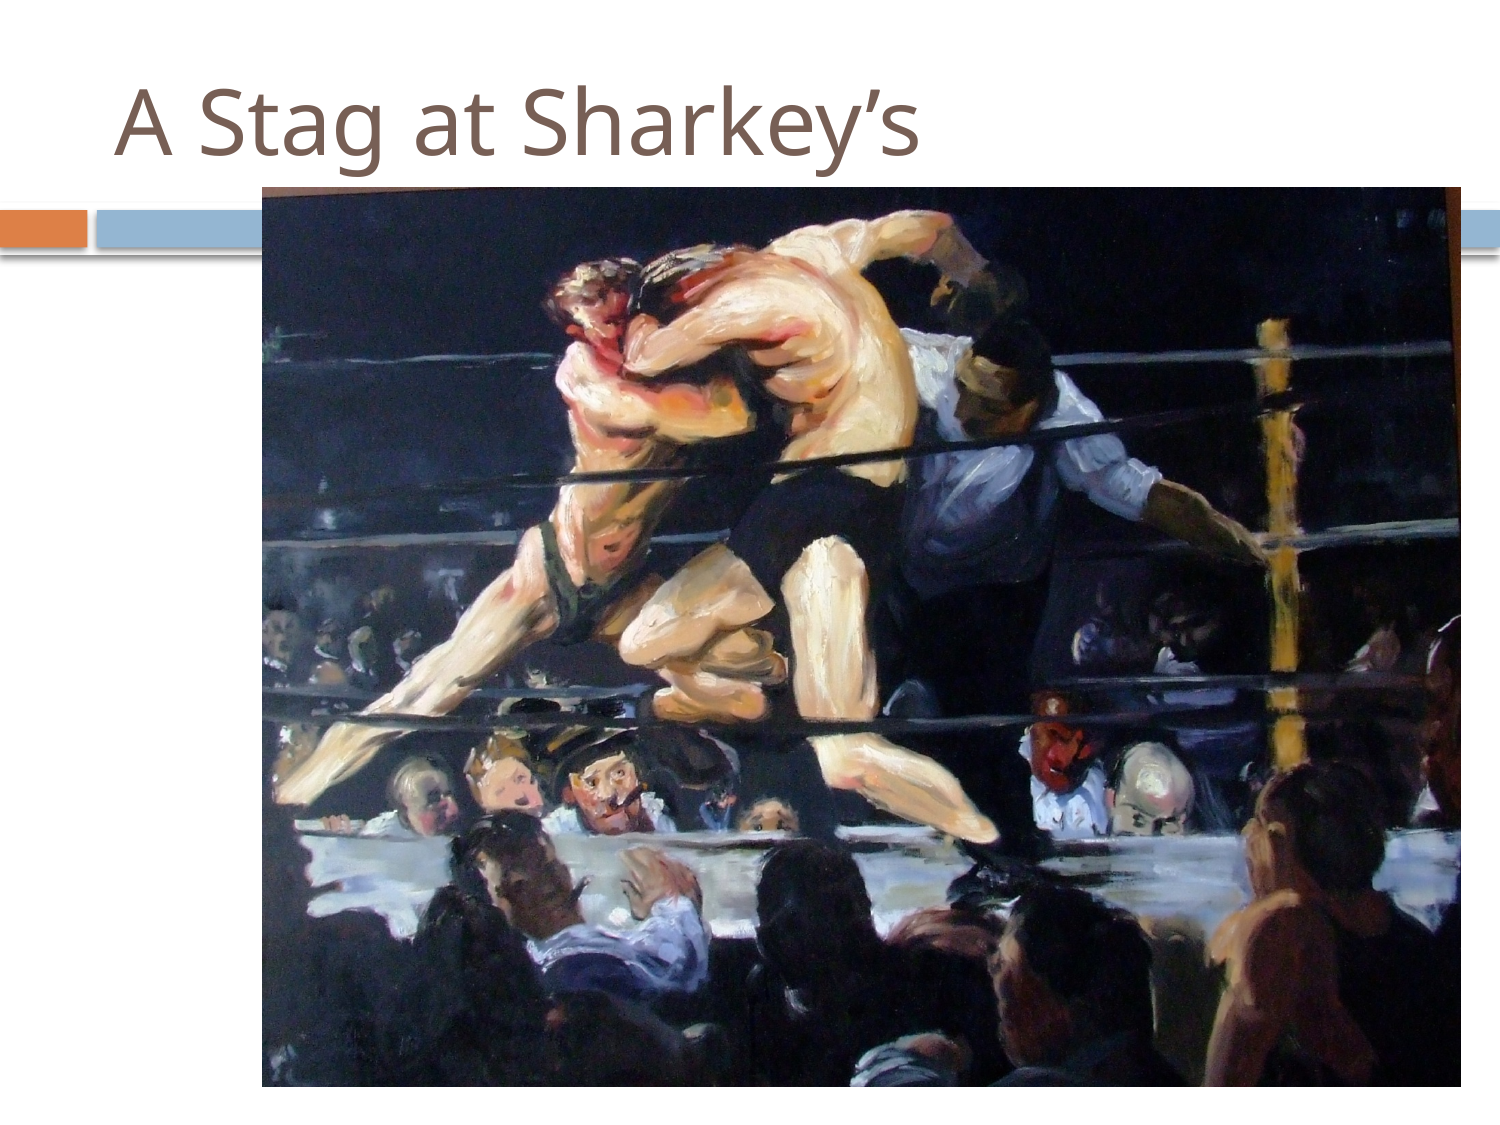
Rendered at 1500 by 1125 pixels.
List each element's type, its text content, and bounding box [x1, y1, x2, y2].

picture [262, 187, 1461, 1087]
title A Stag at Sharkey’s [99, 37, 1438, 200]
